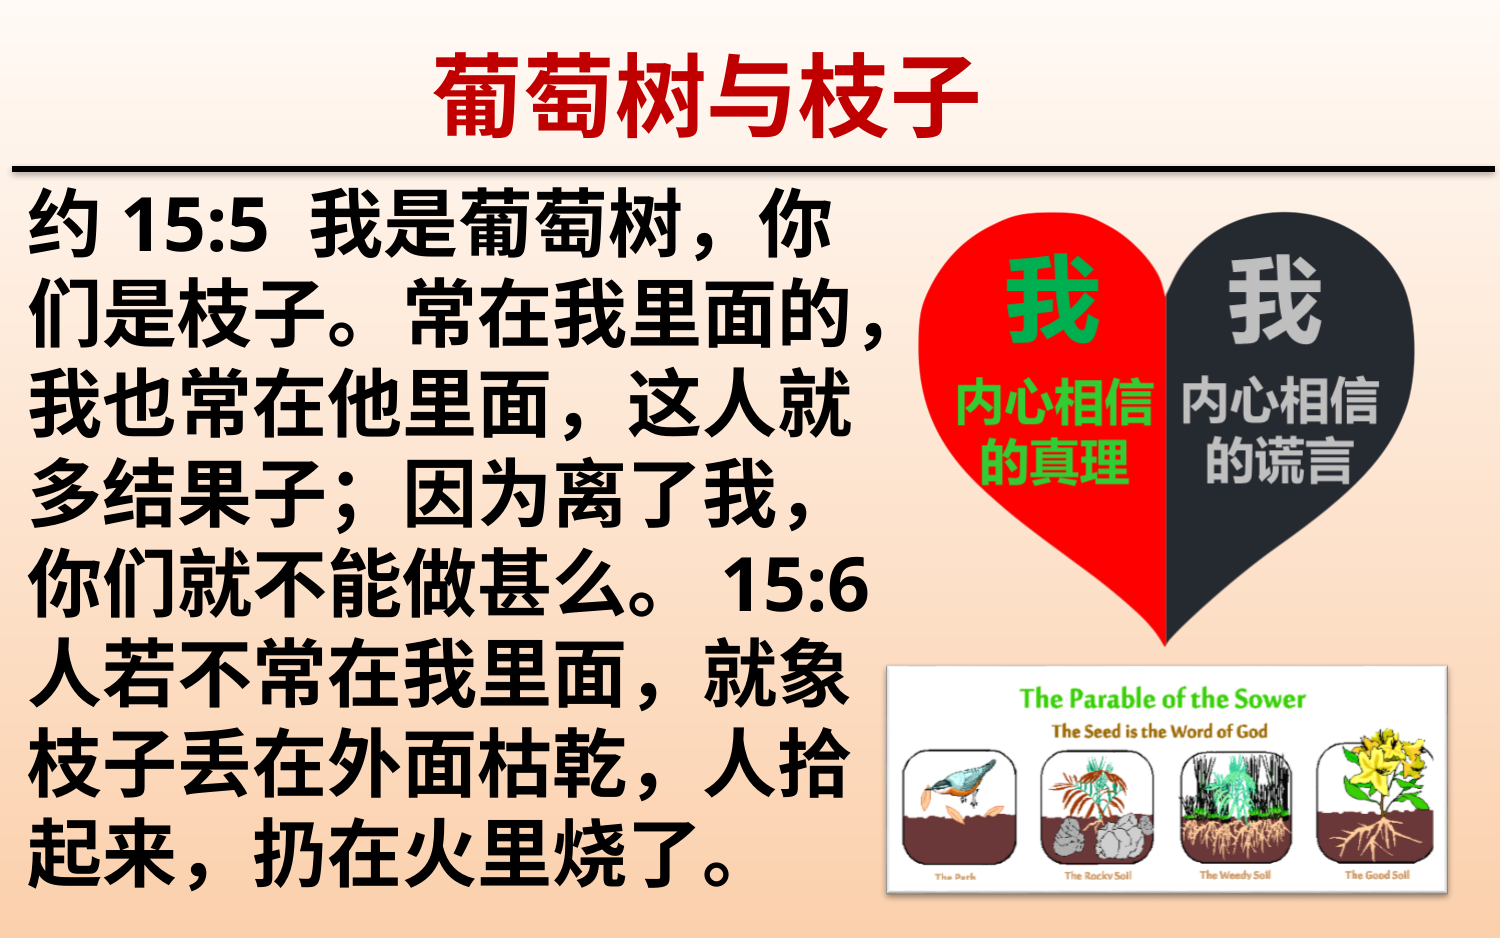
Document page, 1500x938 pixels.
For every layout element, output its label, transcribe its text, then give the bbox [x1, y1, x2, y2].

picture [874, 206, 1459, 908]
text_box 约15:5 我是葡萄树，你们是枝子。常在我里面的，我也常在他里面，这人就多结果子；因为离了我，你们就不能做甚么。15:6 人若不常在我里面，就象枝子丢在外面枯乾，人拾起来，扔在火里烧了。 [12, 179, 888, 904]
text_box 葡萄树与枝子 [416, 31, 998, 156]
